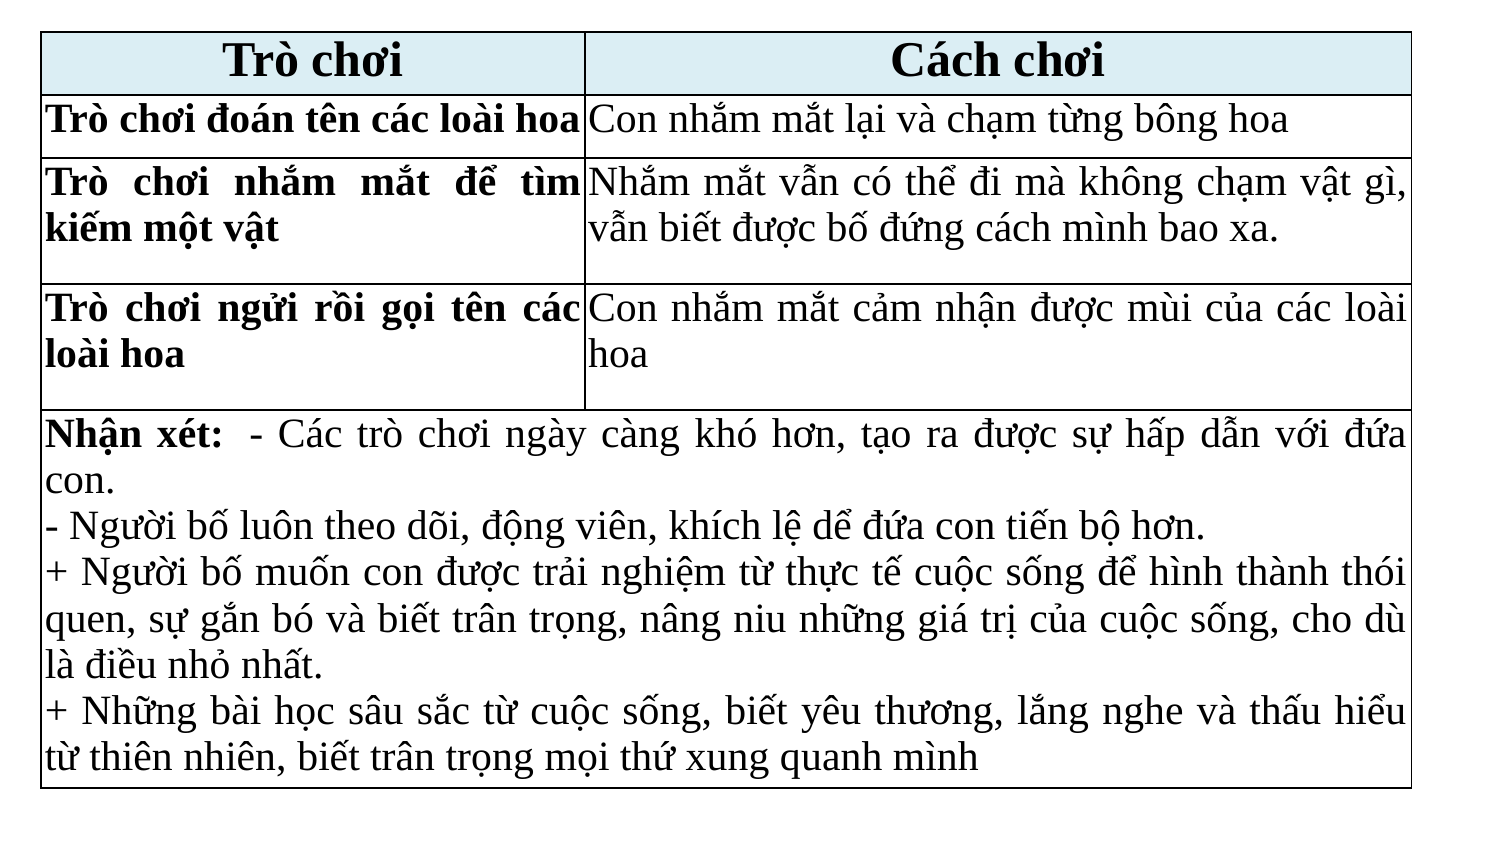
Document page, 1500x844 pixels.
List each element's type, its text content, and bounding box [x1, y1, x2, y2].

table_header Cách chơi [586, 33, 1411, 94]
table_cell Trò chơi nhắm mắt để tìm kiếm một vật [42, 159, 584, 283]
table_cell Nhắm mắt vẫn có thể đi mà không chạm vật gì, vẫn biết được bố đứng cách mình bao xa. [586, 159, 1411, 283]
table_cell Trò chơi ngửi rồi gọi tên các loài hoa [42, 285, 584, 409]
table_cell Trò chơi đoán tên các loài hoa [42, 96, 584, 157]
table_cell Con nhắm mắt cảm nhận được mùi của các loài hoa [586, 285, 1411, 409]
table_header Trò chơi [42, 33, 584, 94]
table_cell Nhận xét: - Các trò chơi ngày càng khó hơn, tạo ra được sự hấp dẫn với đứa con. - Người bố luôn theo dõi, động viên, khích lệ dể đứa con tiến bộ hơn. + Người bố muốn con được trải nghiệm từ thực tế cuộc sống để hình thành thói quen, sự gắn bó và biết trân trọng, nâng niu những giá trị của cuộc sống, cho dù là điều nhỏ nhất. + Những bài học sâu sắc từ cuộc sống, biết yêu thương, lắng nghe và thấu hiểu từ thiên nhiên, biết trân trọng mọi thứ xung quanh mình [42, 411, 1411, 787]
table_cell Con nhắm mắt lại và chạm từng bông hoa [586, 96, 1411, 157]
